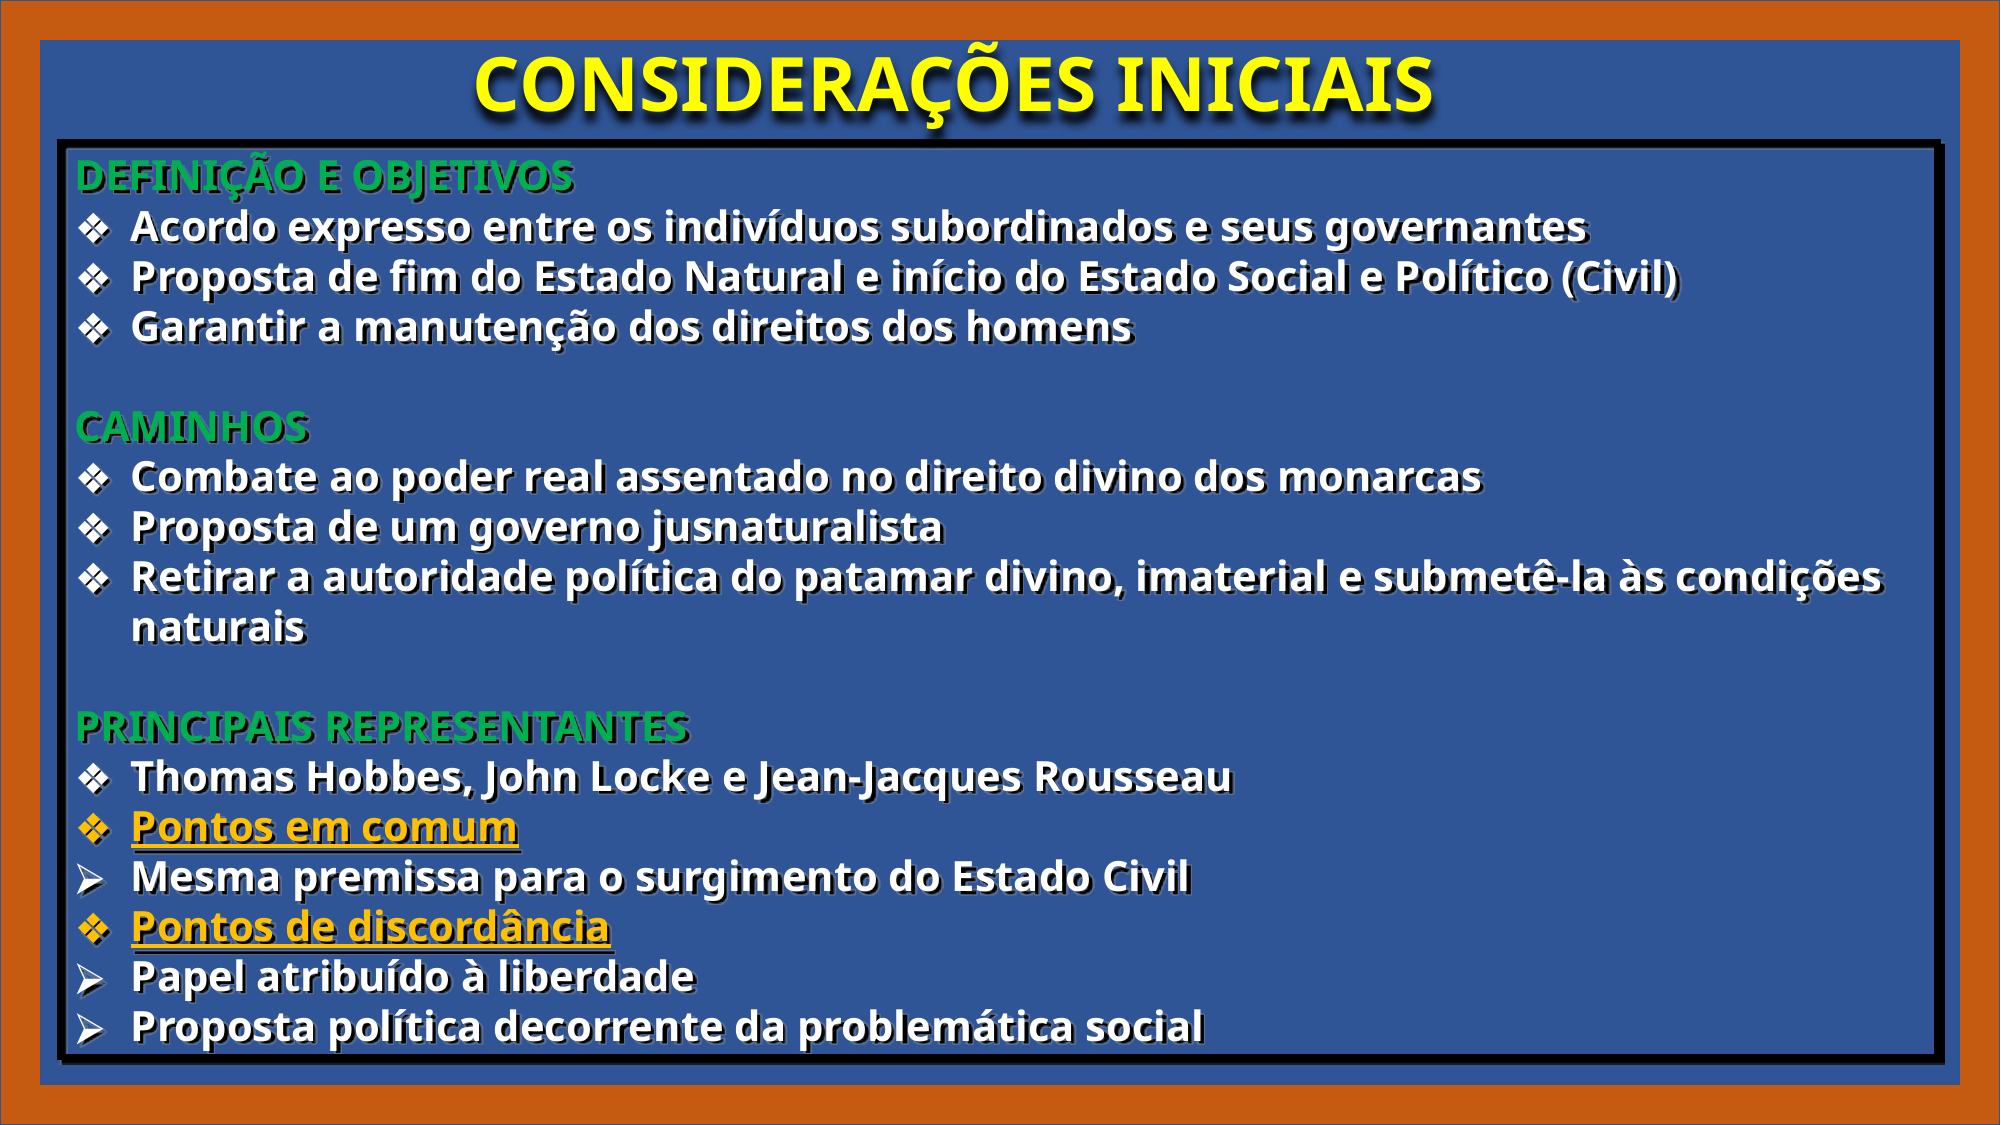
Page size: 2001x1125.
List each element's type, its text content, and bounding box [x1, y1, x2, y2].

text_box [0, 0, 2000, 1125]
text_box CONSIDERAÇÕES INICIAIS [457, 29, 1540, 135]
text_box DEFINIÇÃO E OBJETIVOS Acordo expresso entre os indivíduos subordinados e seus governantes Proposta de fim do Estado Natural e início do Estado Social e Político (Civil) Garantir a manutenção dos direitos dos homens CAMINHOS Combate ao poder real assentado no direito divino dos monarcas Proposta de um governo jusnaturalista Retirar a autoridade política do patamar divino, imaterial e submetê-la às condições naturais PRINCIPAIS REPRESENTANTES Thomas Hobbes, John Locke e Jean-Jacques Rousseau Pontos em comum Mesma premissa para o surgimento do Estado Civil Pontos de discordância Papel atribuído à liberdade Proposta política decorrente da problemática social [59, 141, 1938, 1058]
